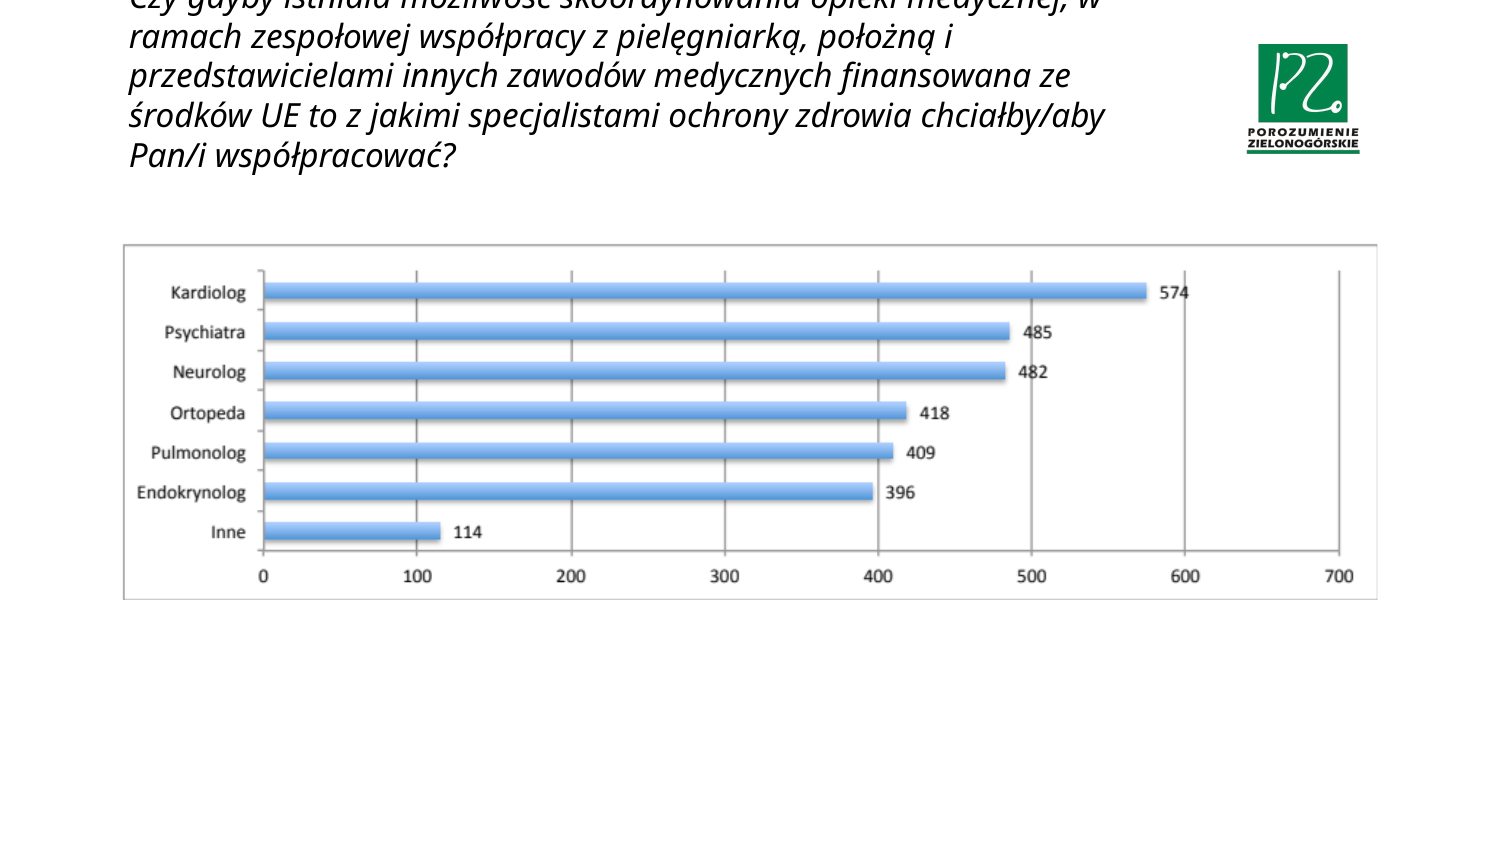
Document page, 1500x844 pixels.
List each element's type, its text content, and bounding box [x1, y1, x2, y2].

picture [1236, 44, 1365, 158]
picture [121, 243, 1378, 601]
title Czy gdyby istniała możliwość skoordynowania opieki medycznej, w ramach zespołowej współpracy z pielęgniarką, położną i przedstawicielami innych zawodów medycznych finansowana ze środków UE to z jakimi specjalistami ochrony zdrowia chciałby/aby Pan/i współpracować? [121, 32, 1175, 182]
